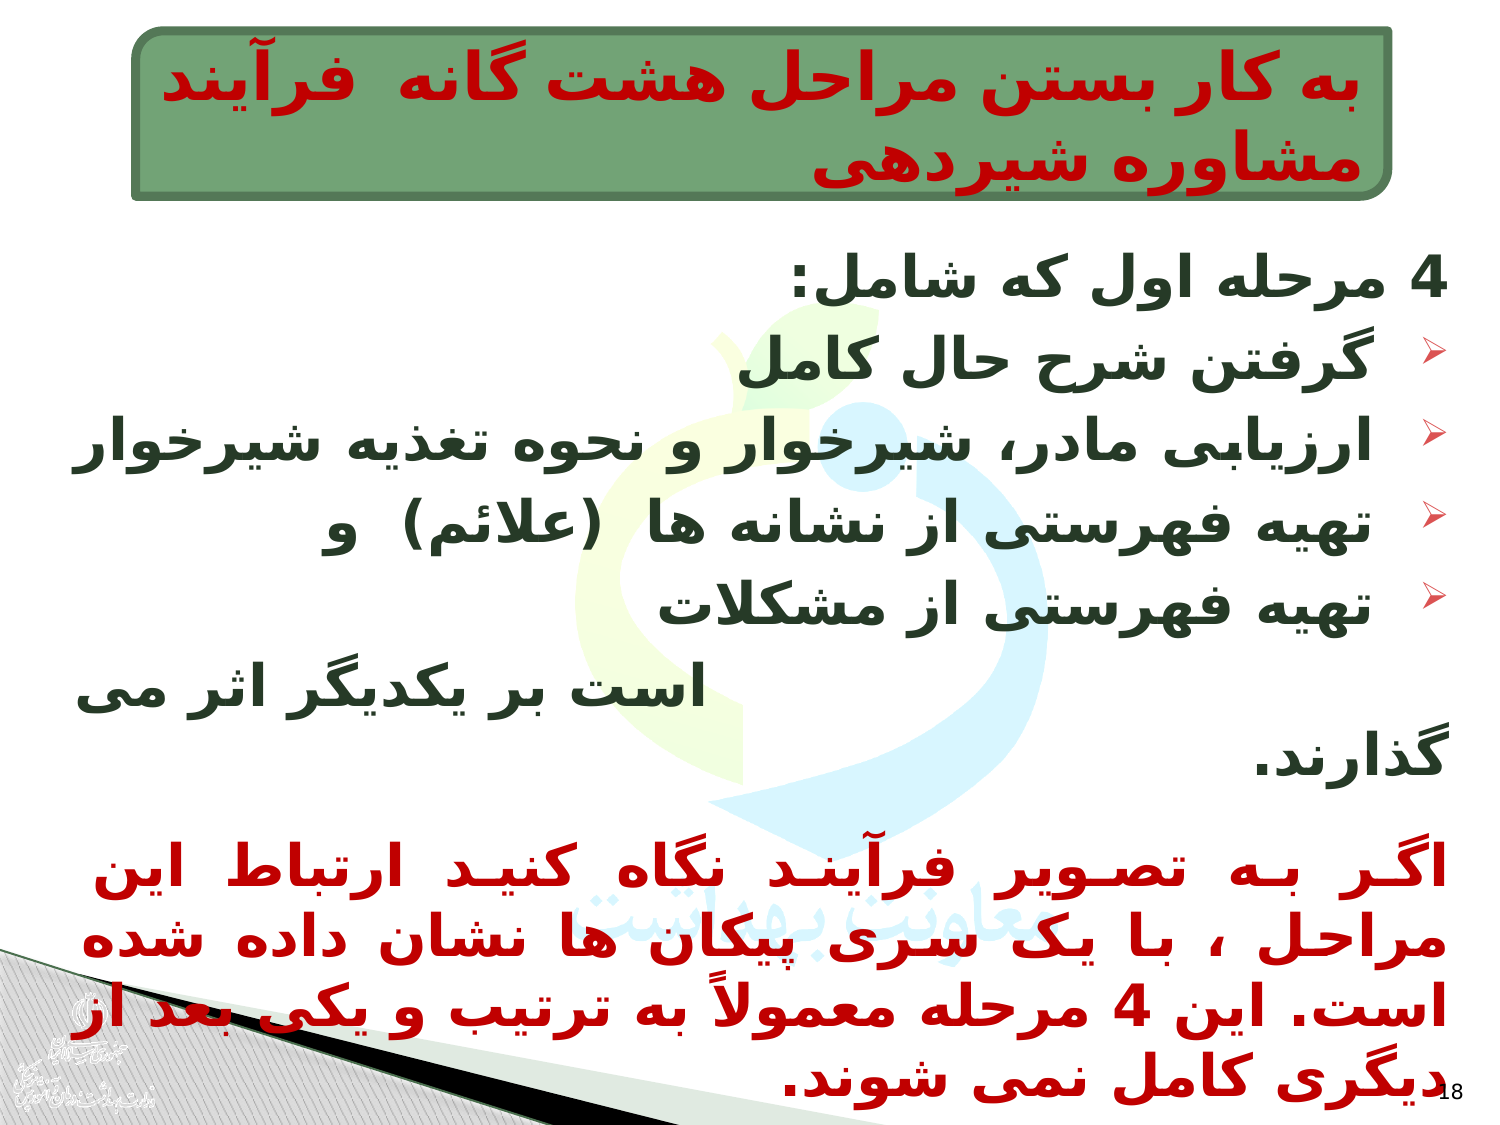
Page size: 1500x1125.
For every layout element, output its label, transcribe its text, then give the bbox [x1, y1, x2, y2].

list 4 مرحله اول که شامل: گرفتن شرح حال کامل ارزیابی مادر، شیرخوار و نحوه تغذیه شیرخوار تهیه فهرستی از نشانه ها (علائم) و تهیه فهرستی از مشکلات است بر یکدیگر اثر می گذارند. اگر به تصویر فرآیند نگاه کنید ارتباط این مراحل ، با یک سری پیکان ها نشان داده شده است. این 4 مرحله معمولاً به ترتیب و یکی بعد از دیگری کامل نمی شوند. [58, 231, 1465, 1071]
text_box به کار بستن مراحل هشت گانه فرآیند مشاوره شیردهی [131, 26, 1393, 201]
slide_number 18 [1418, 1051, 1479, 1112]
